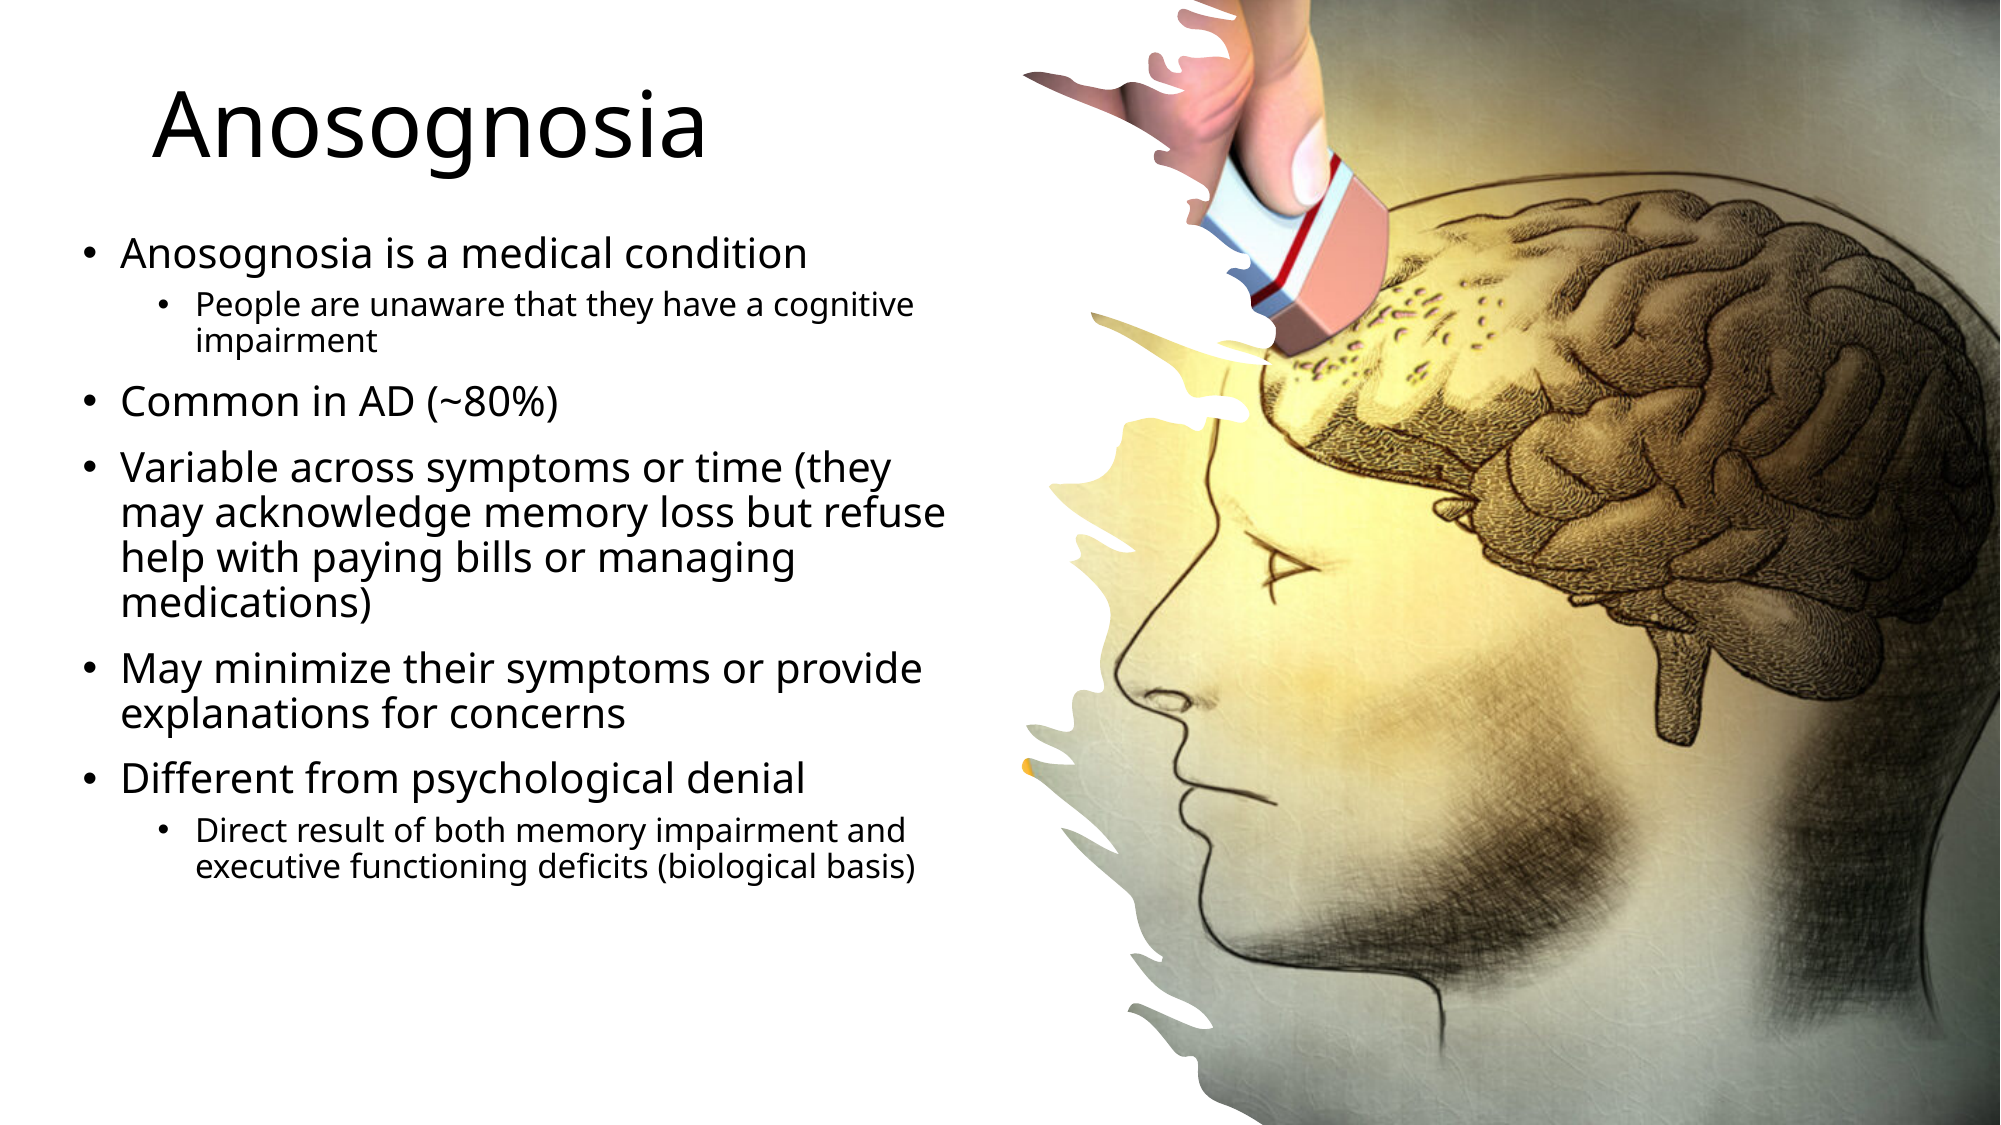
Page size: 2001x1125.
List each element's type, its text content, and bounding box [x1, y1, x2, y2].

picture [1021, 0, 2000, 1125]
list Anosognosia is a medical condition People are unaware that they have a cognitive impairment Common in AD (~80%) Variable across symptoms or time (they may acknowledge memory loss but refuse help with paying bills or managing medications) May minimize their symptoms or provide explanations for concerns Different from psychological denial Direct result of both memory impairment and executive functioning deficits (biological basis) [67, 224, 979, 1066]
title Anosognosia [137, 59, 999, 195]
